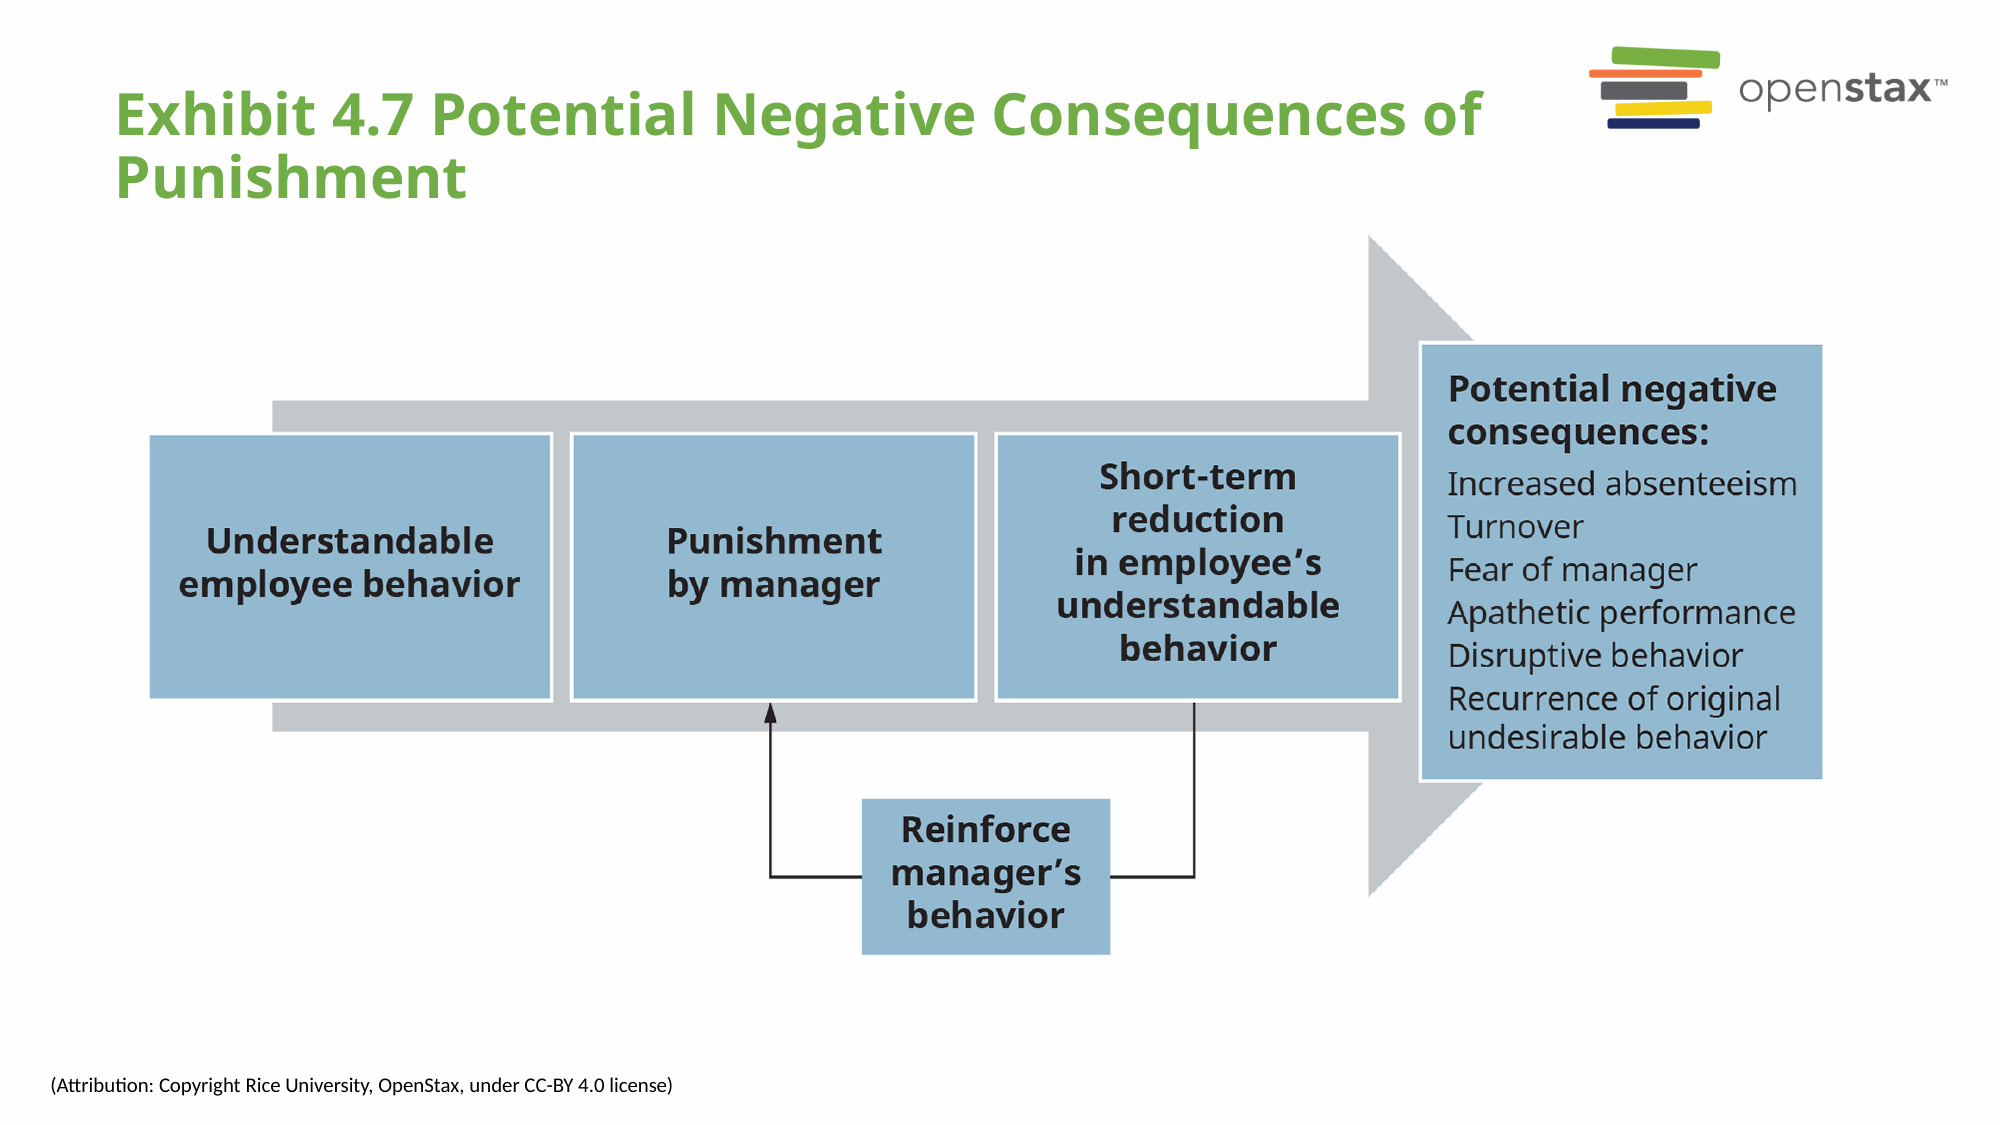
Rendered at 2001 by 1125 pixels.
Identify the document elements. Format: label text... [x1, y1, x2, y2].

text_box (Attribution: Copyright Rice University, OpenStax, under CC-BY 4.0 license) [35, 1064, 689, 1105]
picture [0, 0, 2001, 1125]
title Exhibit 4.7 Potential Negative Consequences of Punishment [99, 39, 1583, 258]
